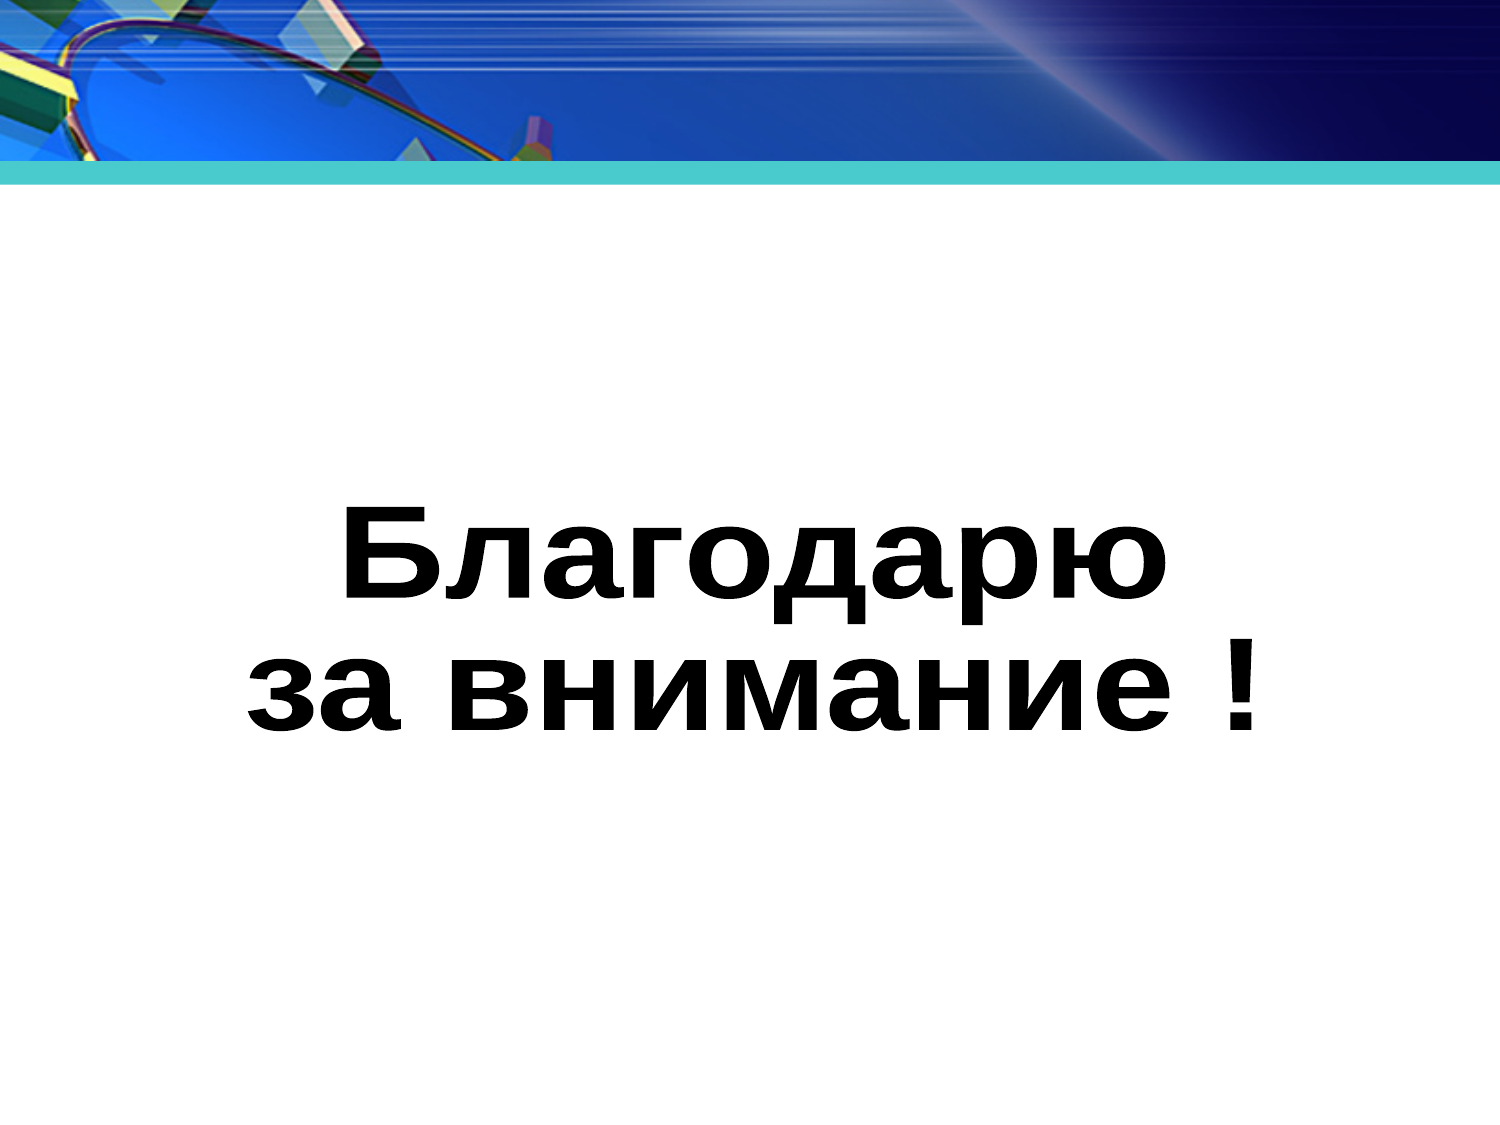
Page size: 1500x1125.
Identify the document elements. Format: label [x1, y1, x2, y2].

picture [0, 0, 1500, 161]
